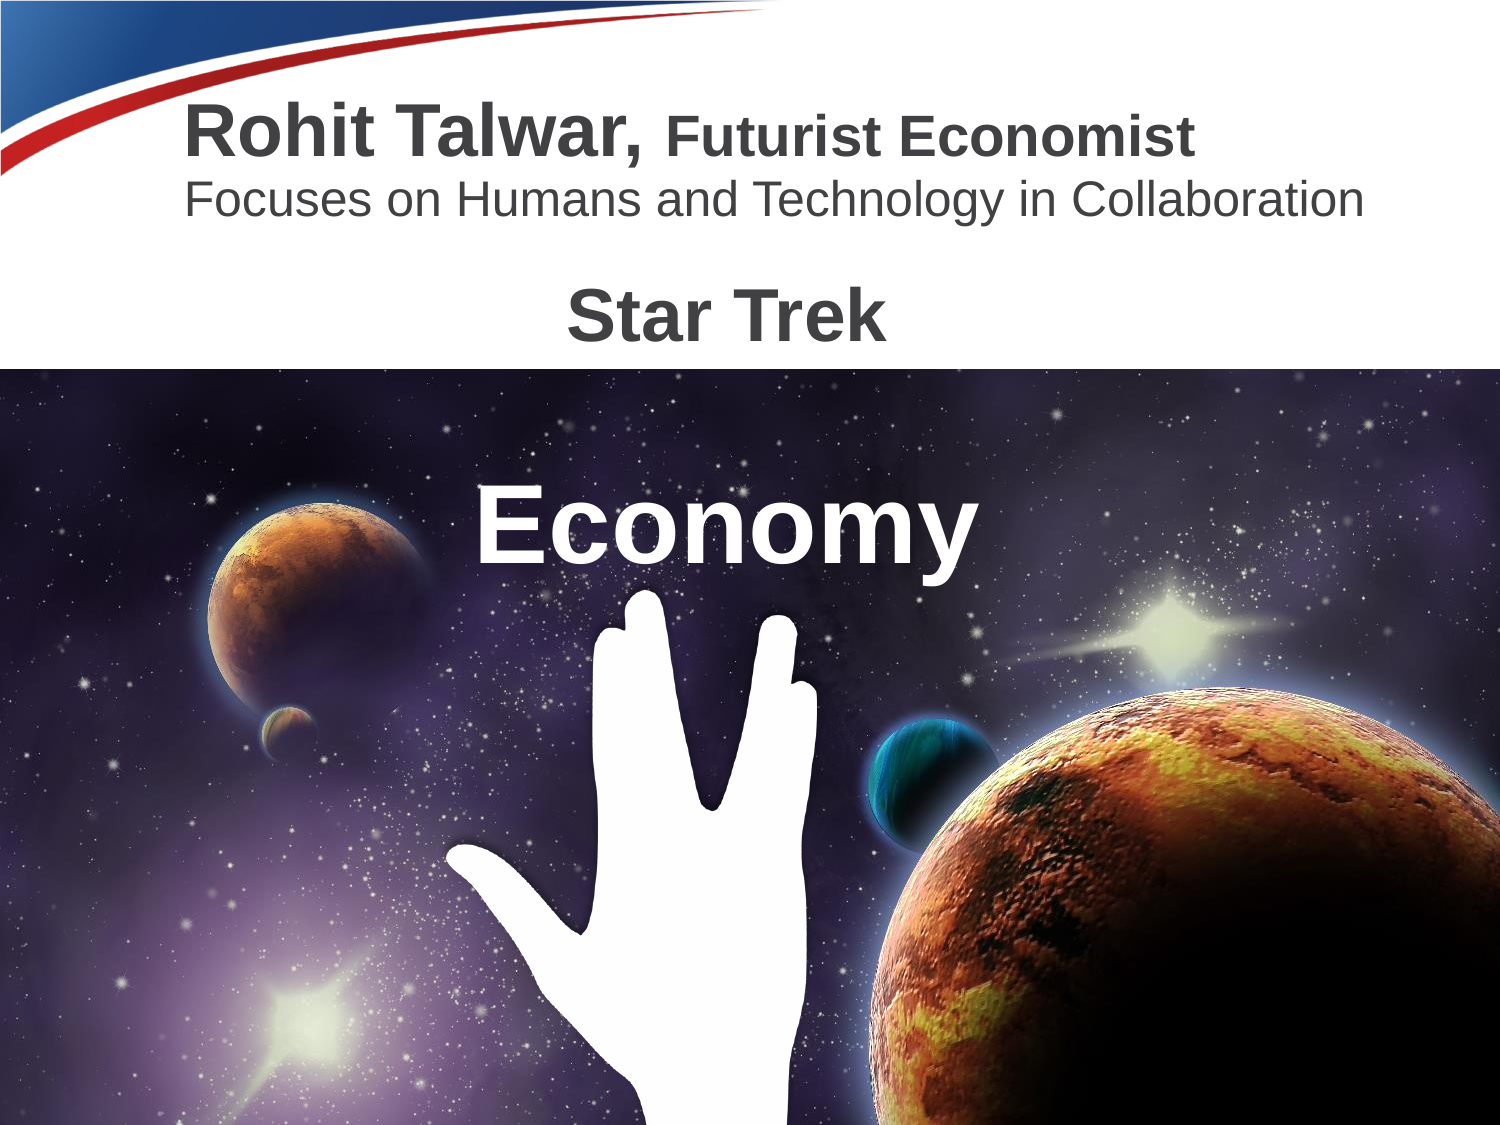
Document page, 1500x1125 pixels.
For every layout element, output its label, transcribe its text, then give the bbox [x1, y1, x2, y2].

title Rohit Talwar, Futurist Economist Focuses on Humans and Technology in Collaboration [168, 100, 1455, 289]
picture [0, 368, 1500, 1125]
list Star Trek Economy [112, 265, 1342, 367]
picture [1, 1, 789, 178]
